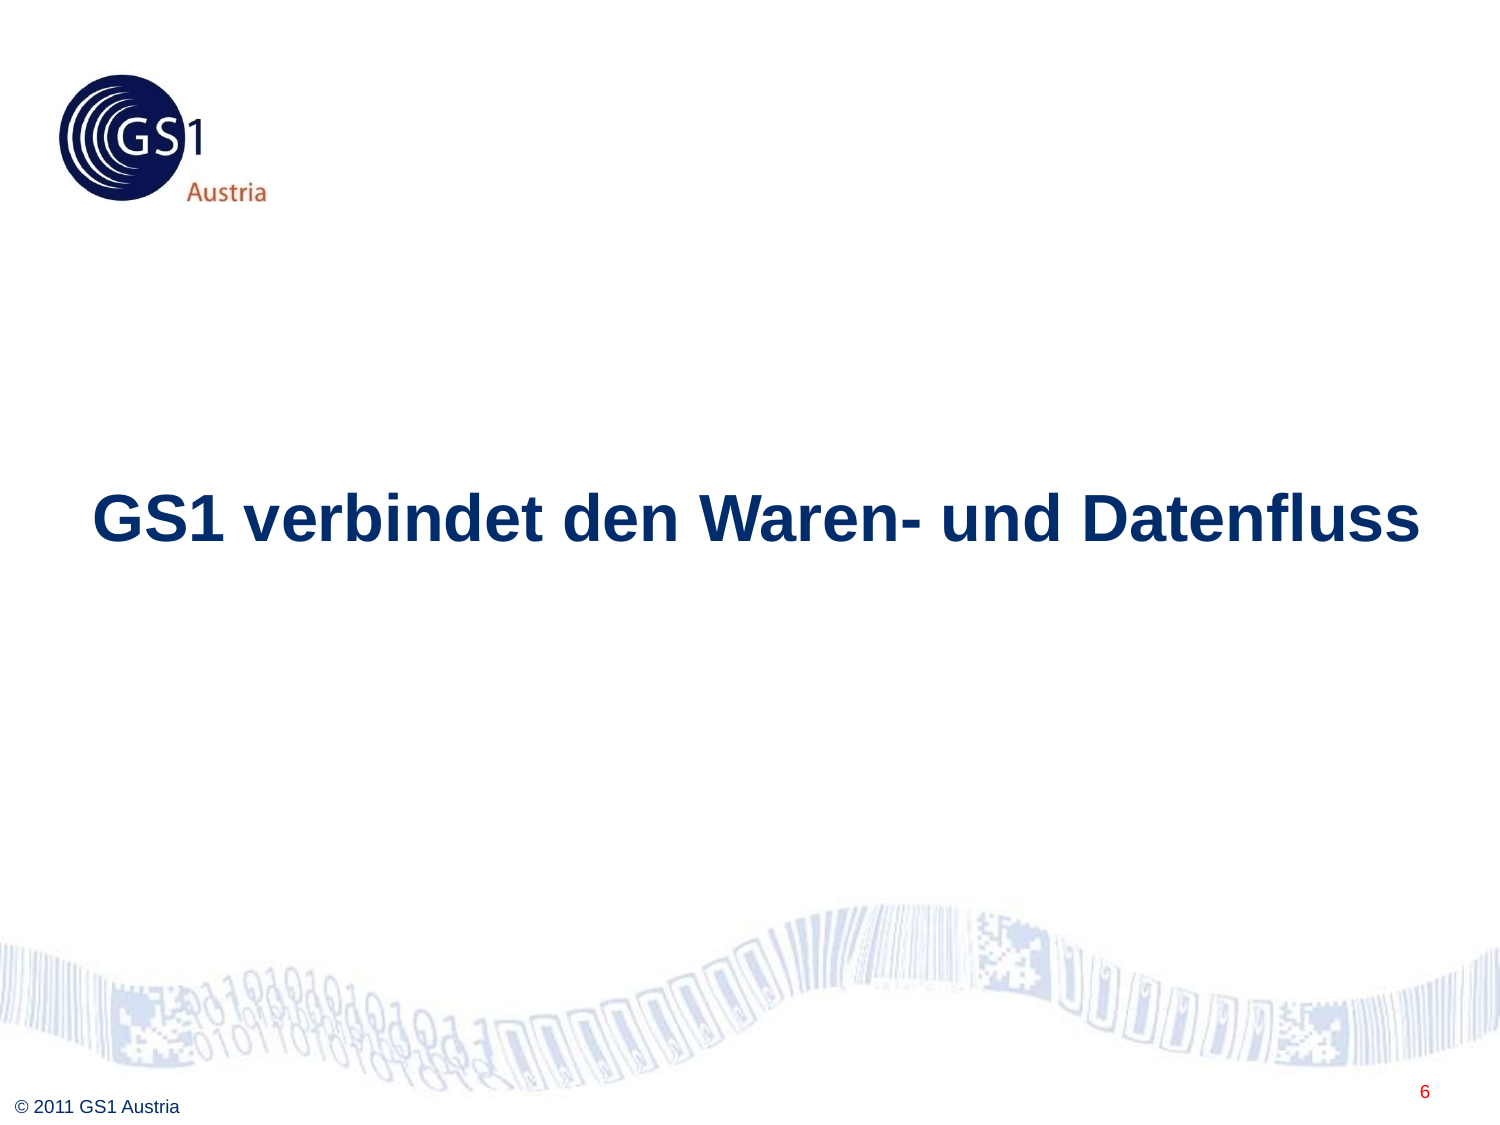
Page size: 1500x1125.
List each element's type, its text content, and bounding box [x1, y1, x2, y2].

slide_number 6 [1349, 1071, 1500, 1125]
picture [0, 897, 1500, 1098]
picture [58, 73, 267, 202]
list GS1 verbindet den Waren- und Datenfluss [76, 437, 1459, 563]
